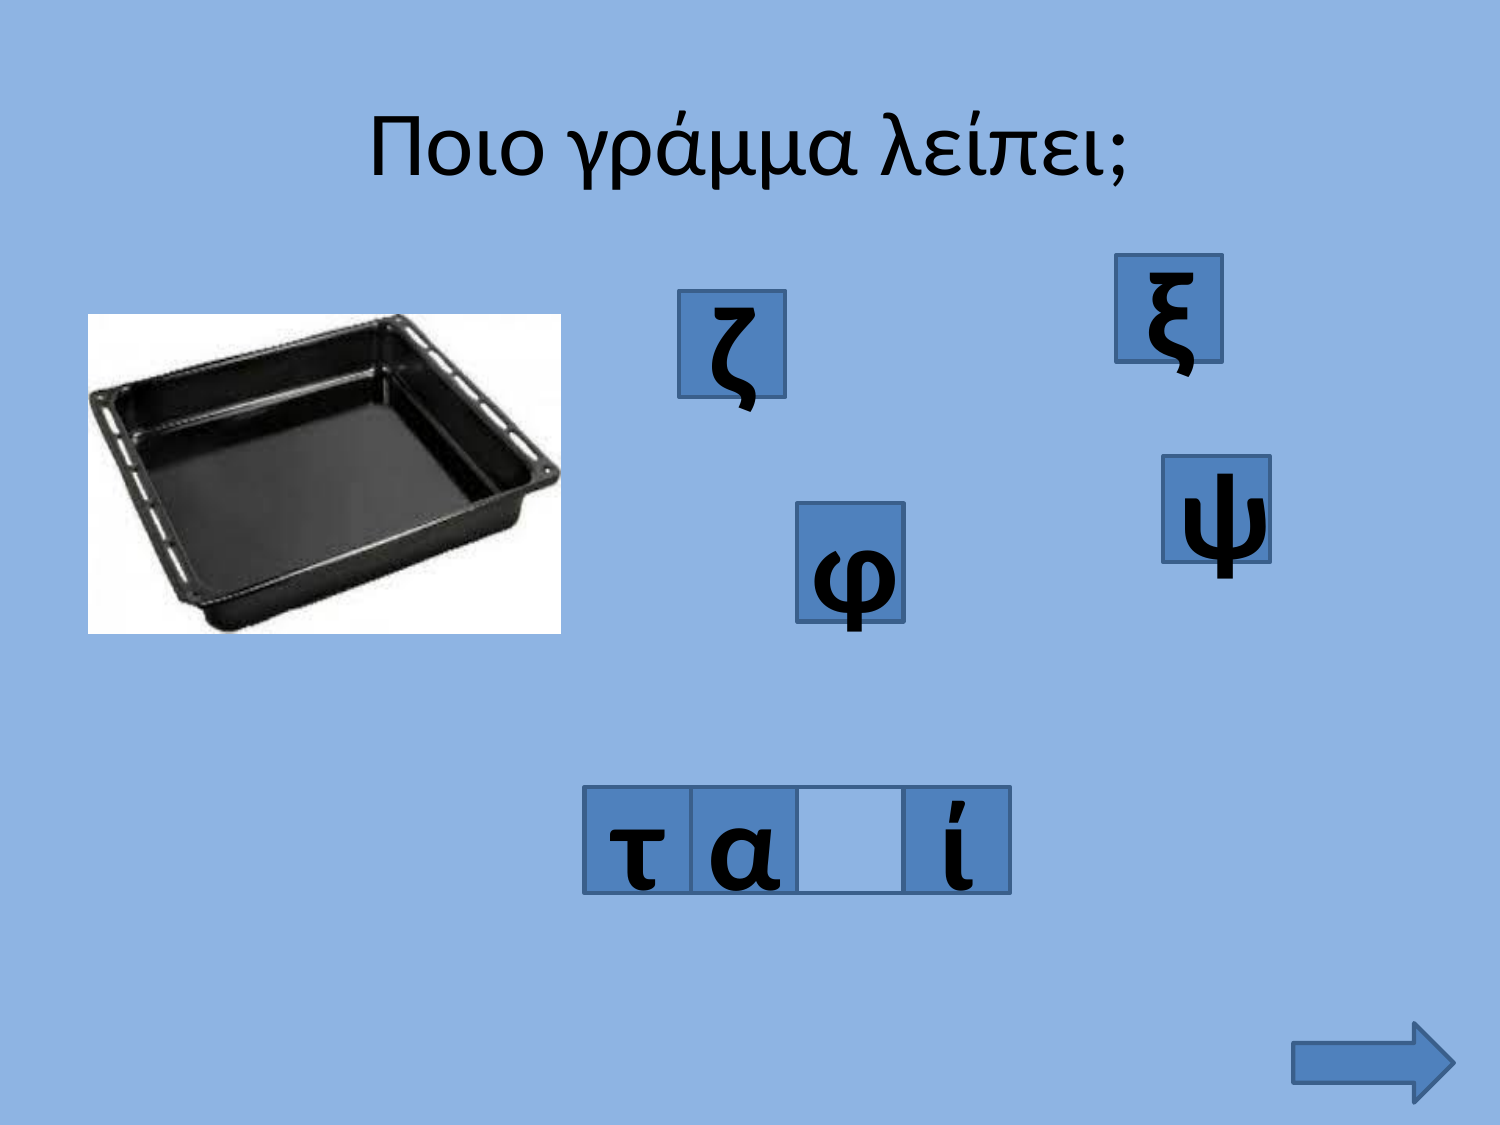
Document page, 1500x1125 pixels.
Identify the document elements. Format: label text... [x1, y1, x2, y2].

text_box φ [795, 501, 906, 624]
text_box [799, 785, 906, 895]
text_box [1291, 1021, 1456, 1105]
picture [88, 314, 561, 634]
text_box ζ [677, 289, 787, 399]
text_box ί [906, 785, 1012, 895]
text_box τ [582, 785, 693, 895]
text_box ψ [1161, 454, 1272, 564]
text_box ξ [1114, 253, 1224, 364]
text_box α [693, 785, 799, 895]
title Ποιο γράμμα λείπει; [75, 45, 1425, 233]
